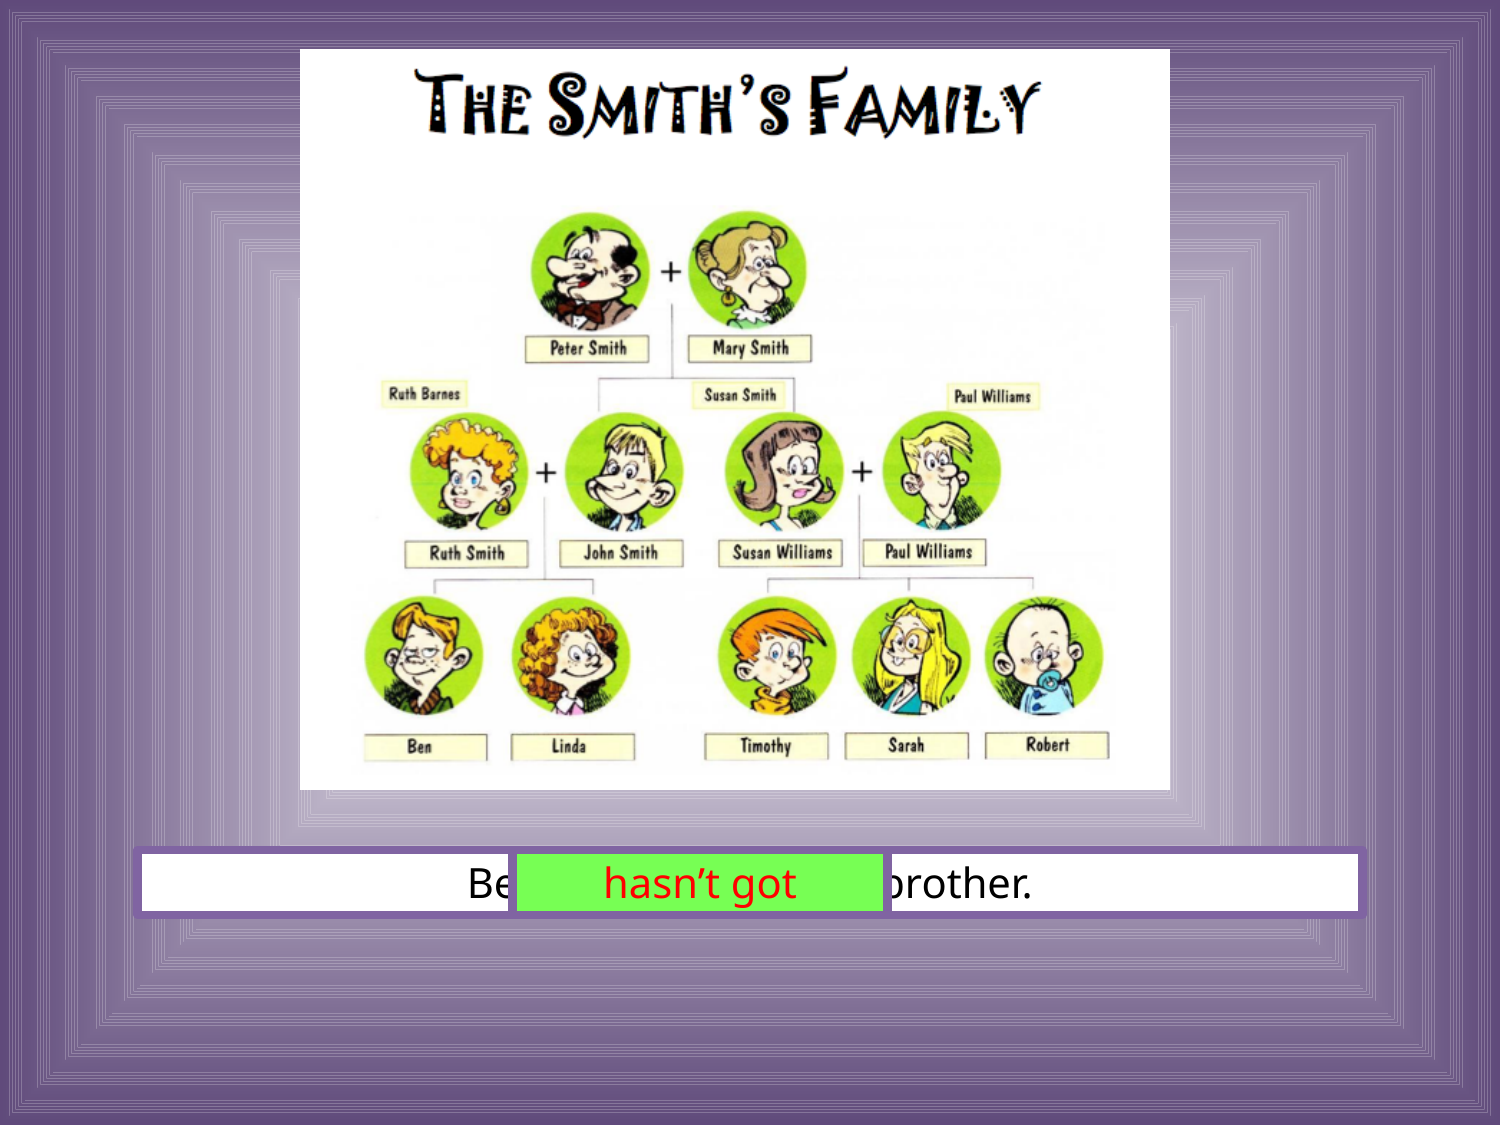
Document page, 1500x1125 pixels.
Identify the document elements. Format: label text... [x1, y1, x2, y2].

picture [299, 49, 1170, 790]
text_box Ben ______________ a brother. [135, 848, 1364, 917]
text_box hasn’t got [512, 849, 888, 915]
